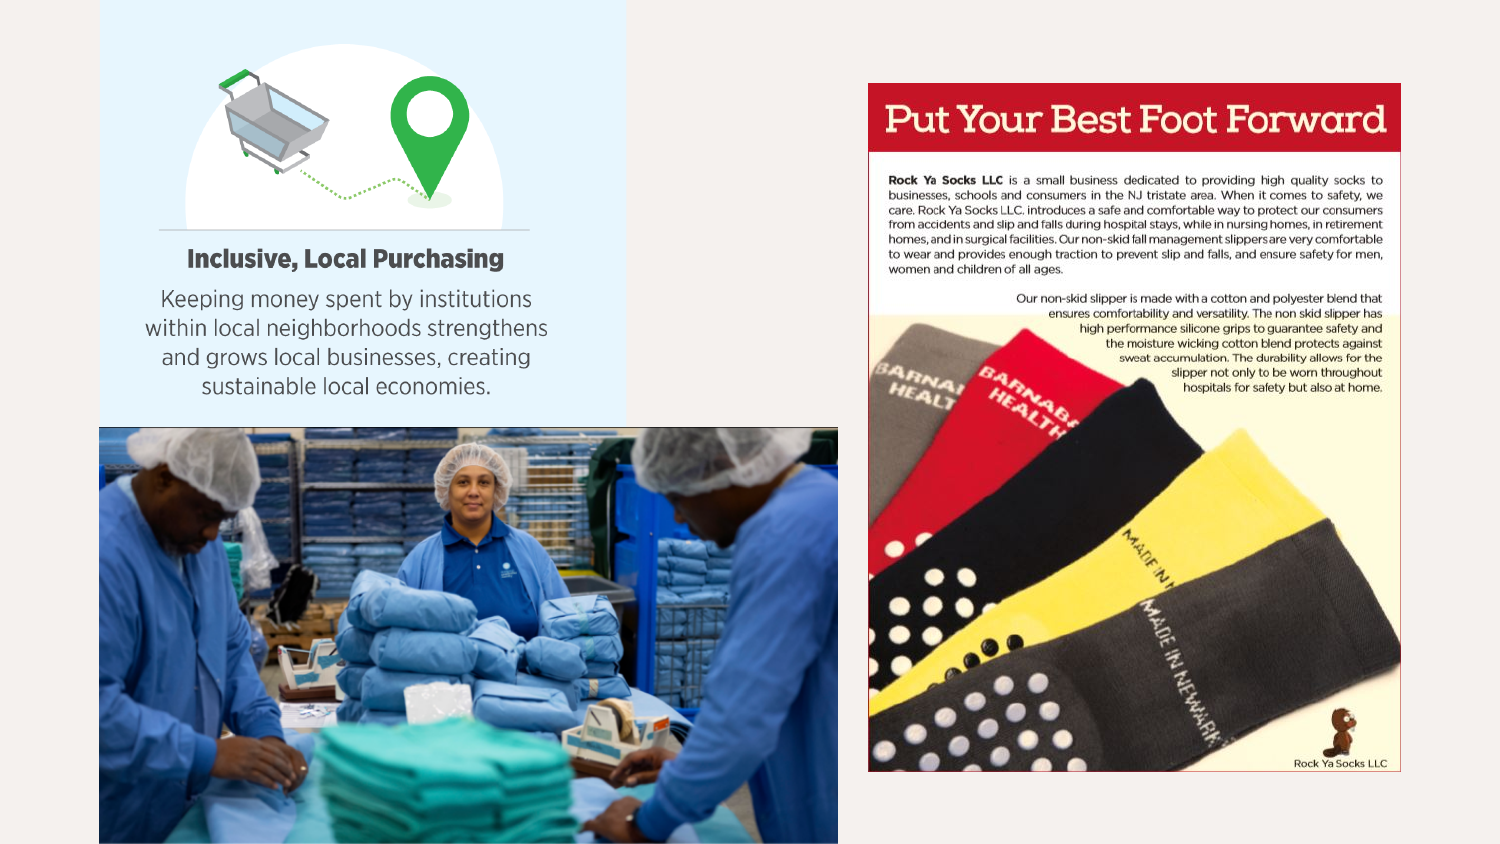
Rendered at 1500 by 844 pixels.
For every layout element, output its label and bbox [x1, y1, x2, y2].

picture [99, 0, 838, 844]
picture [868, 83, 1401, 772]
